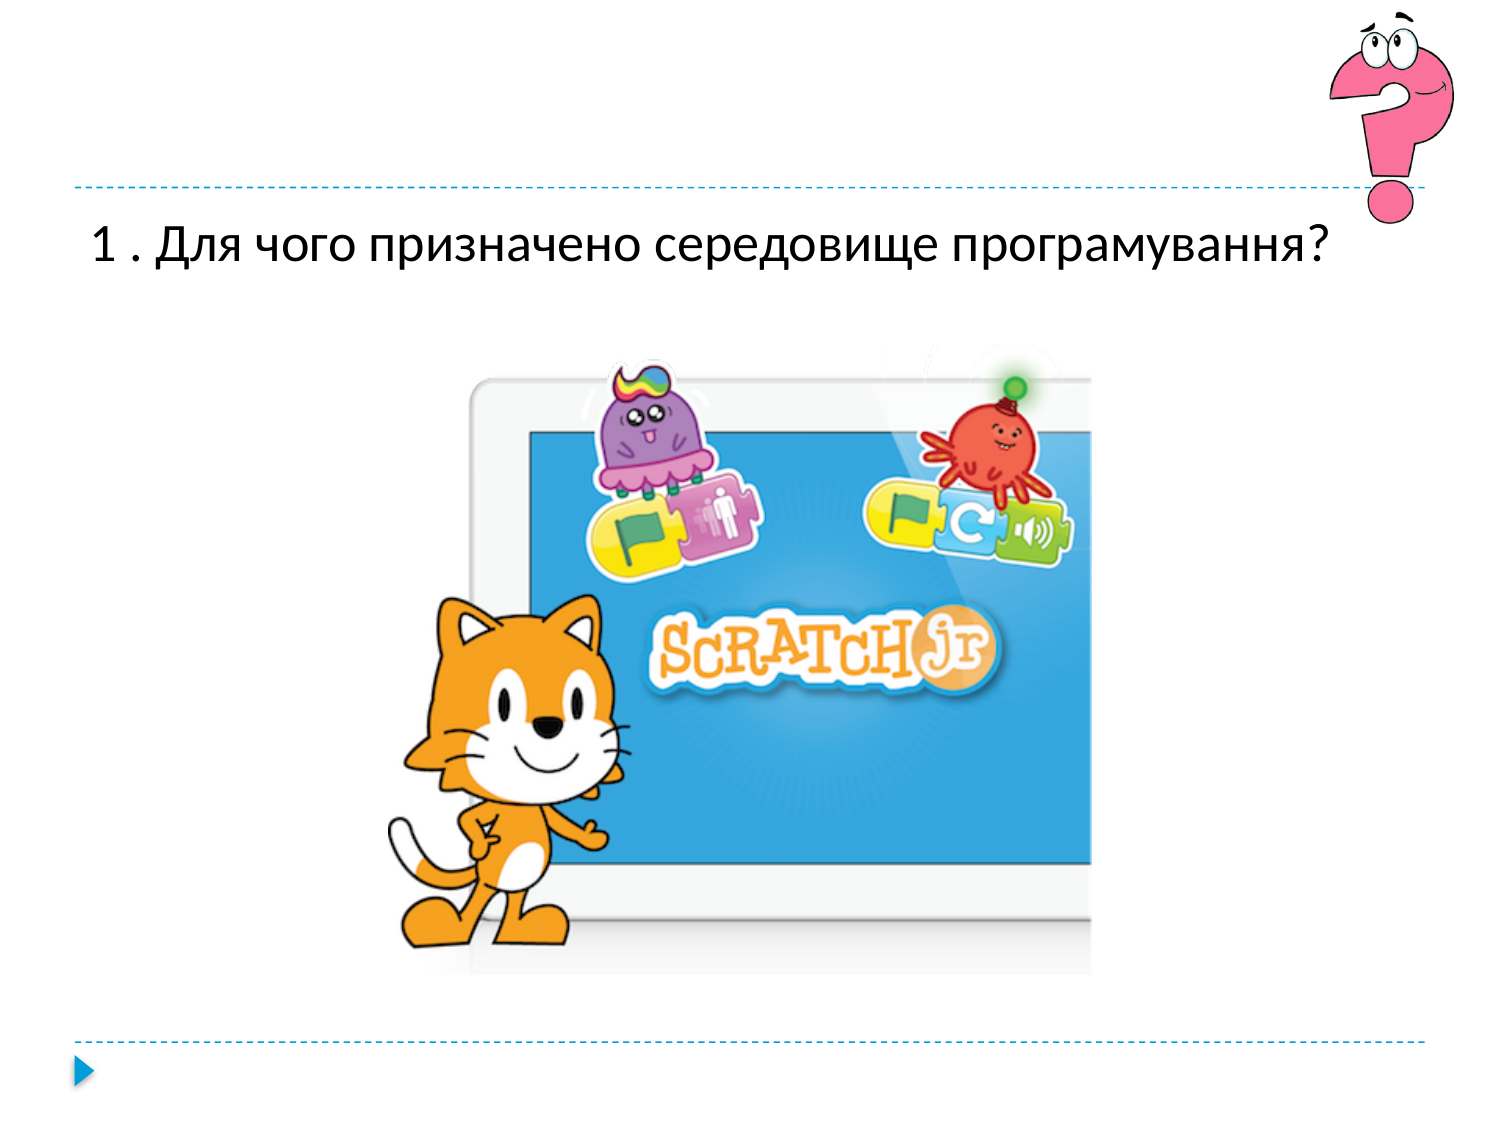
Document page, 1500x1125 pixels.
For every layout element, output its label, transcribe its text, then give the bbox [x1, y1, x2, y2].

picture [387, 343, 1092, 976]
list 1 . Для чого призначено середовище програмування? [75, 200, 1425, 1010]
picture [1281, 8, 1500, 238]
